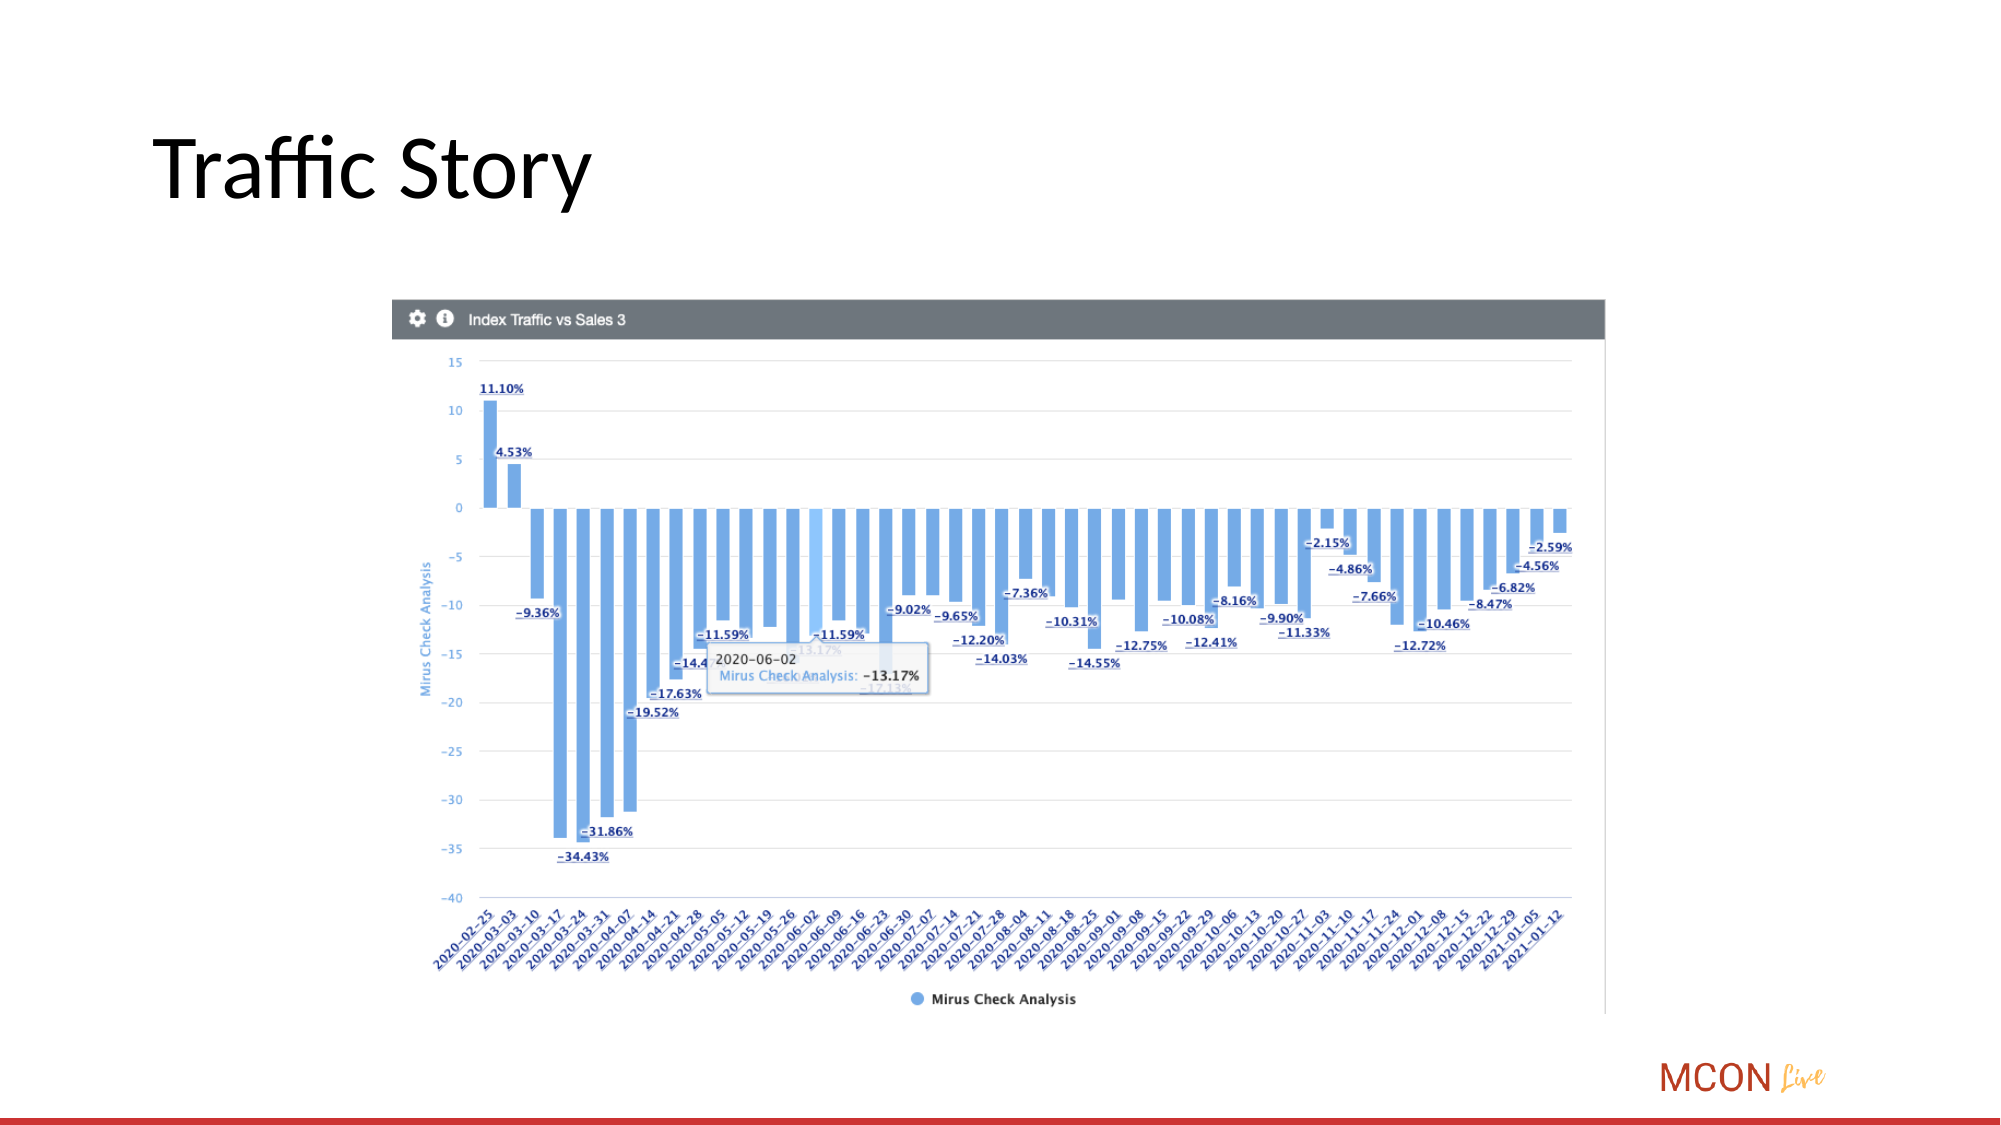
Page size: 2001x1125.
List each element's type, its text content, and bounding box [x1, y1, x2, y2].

picture [1642, 1013, 1830, 1109]
title Traffic Story [137, 59, 1863, 278]
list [392, 299, 1608, 1014]
